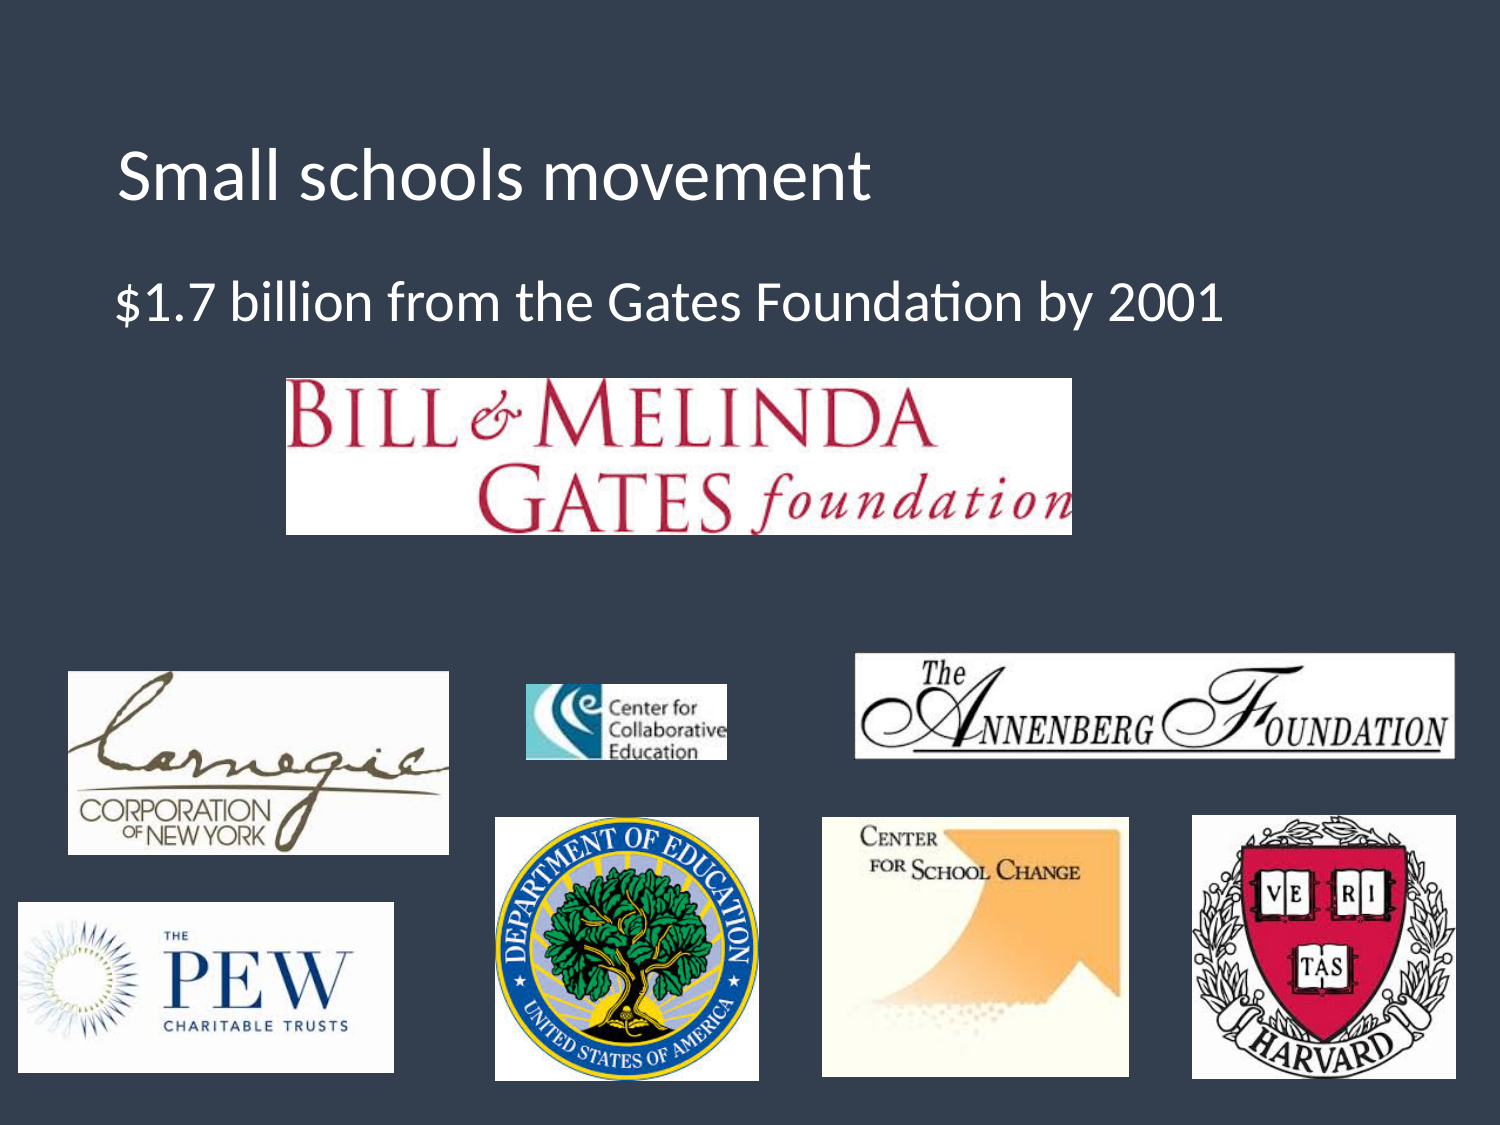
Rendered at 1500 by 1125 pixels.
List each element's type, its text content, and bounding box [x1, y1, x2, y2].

picture [285, 378, 1072, 535]
text_box $1.7 billion from the Gates Foundation by 2001 [98, 256, 1427, 341]
text_box Small schools movement [102, 118, 888, 224]
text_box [18, 652, 1456, 1082]
